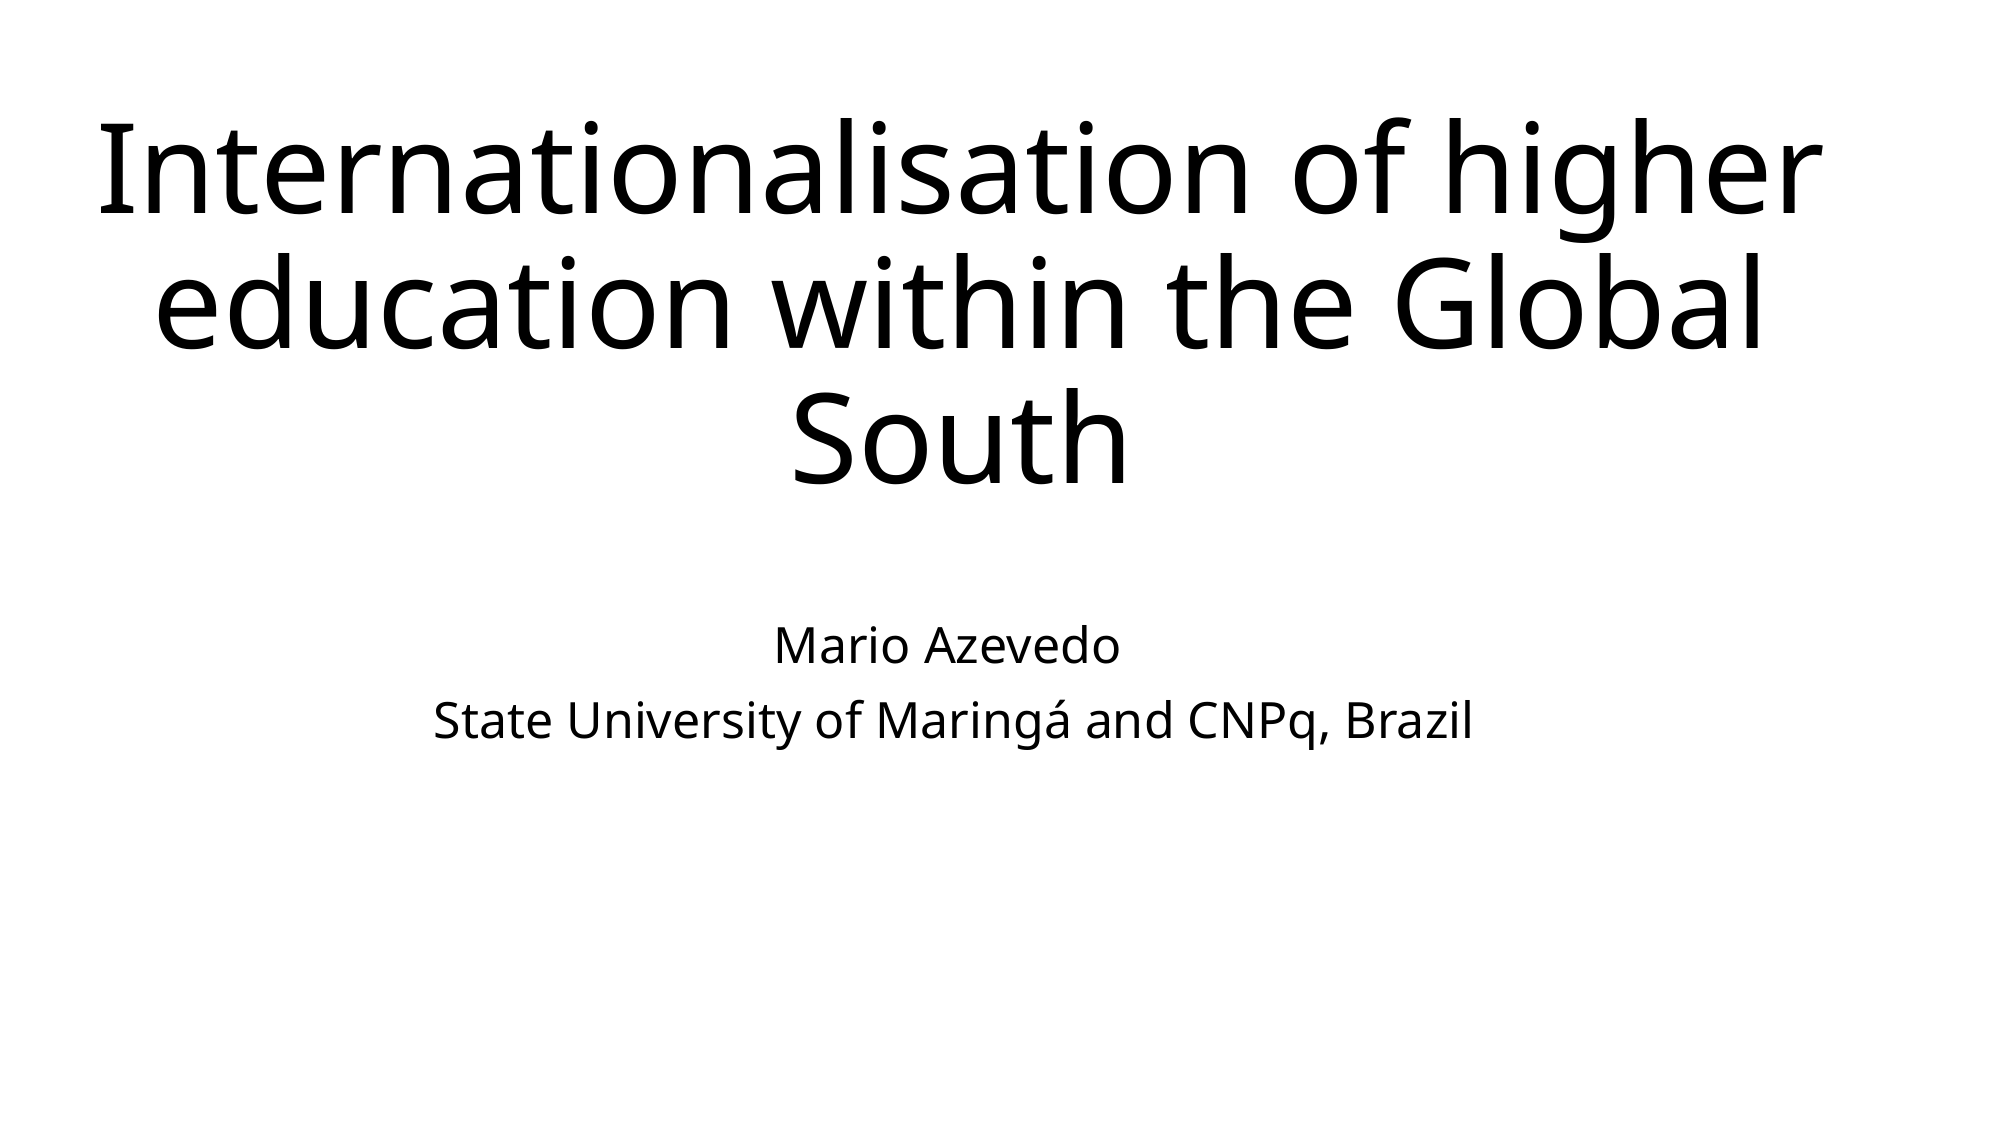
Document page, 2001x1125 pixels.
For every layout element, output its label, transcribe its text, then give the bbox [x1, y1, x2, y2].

title Internationalisation of higher education within the Global South [65, 82, 1858, 518]
subtitle Mario Azevedo State University of Maringá and CNPq, Brazil [158, 532, 1750, 863]
